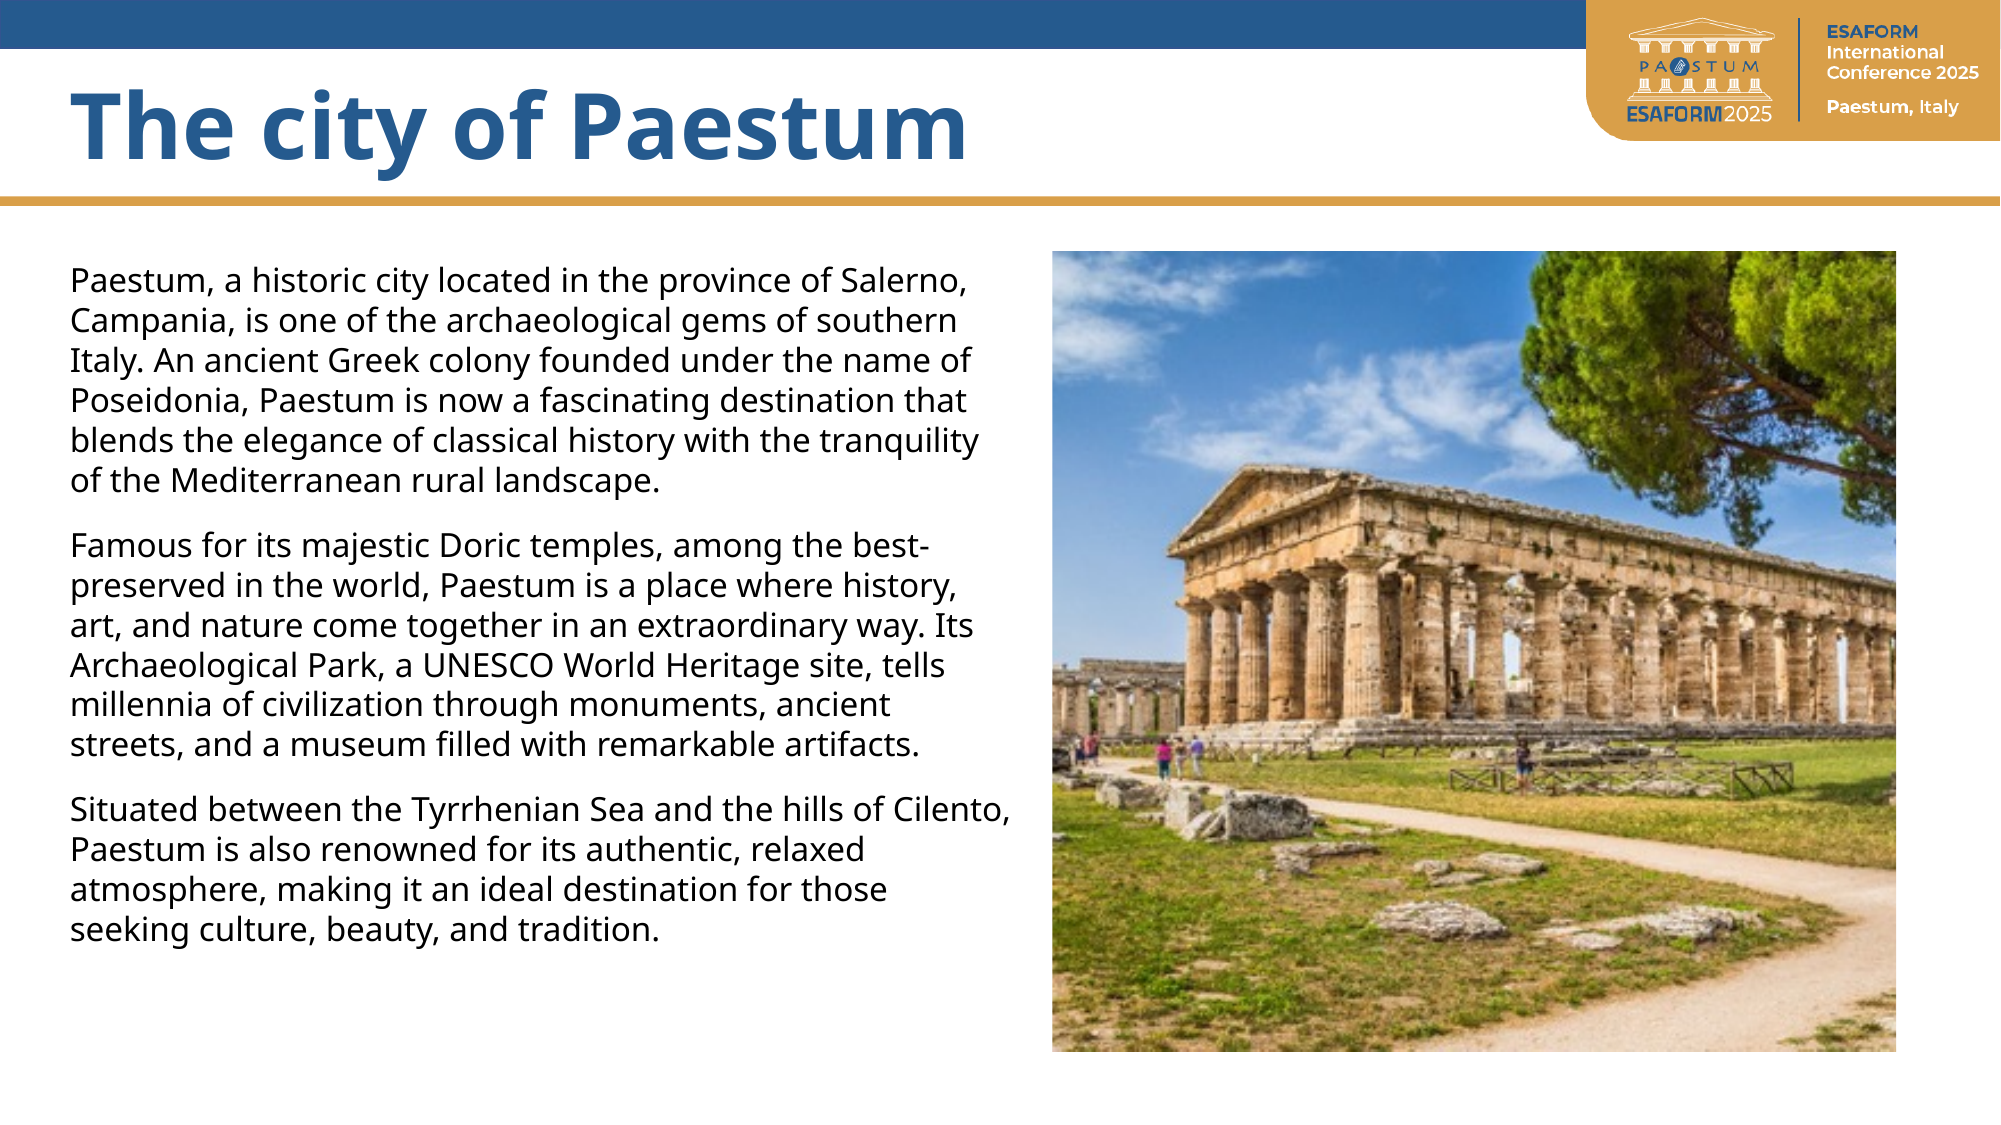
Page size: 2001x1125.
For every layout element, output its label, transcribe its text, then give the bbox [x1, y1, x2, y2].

picture [1586, 0, 2001, 141]
title The city of Paestum [54, 59, 1031, 201]
picture [1052, 251, 1897, 1052]
list Paestum, a historic city located in the province of Salerno, Campania, is one of the archaeological gems of southern Italy. An ancient Greek colony founded under the name of Poseidonia, Paestum is now a fascinating destination that blends the elegance of classical history with the tranquility of the Mediterranean rural landscape. Famous for its majestic Doric temples, among the best-preserved in the world, Paestum is a place where history, art, and nature come together in an extraordinary way. Its Archaeological Park, a UNESCO World Heritage site, tells millennia of civilization through monuments, ancient streets, and a museum filled with remarkable artifacts. Situated between the Tyrrhenian Sea and the hills of Cilento, Paestum is also renowned for its authentic, relaxed atmosphere, making it an ideal destination for those seeking culture, beauty, and tradition. [54, 251, 1031, 1052]
